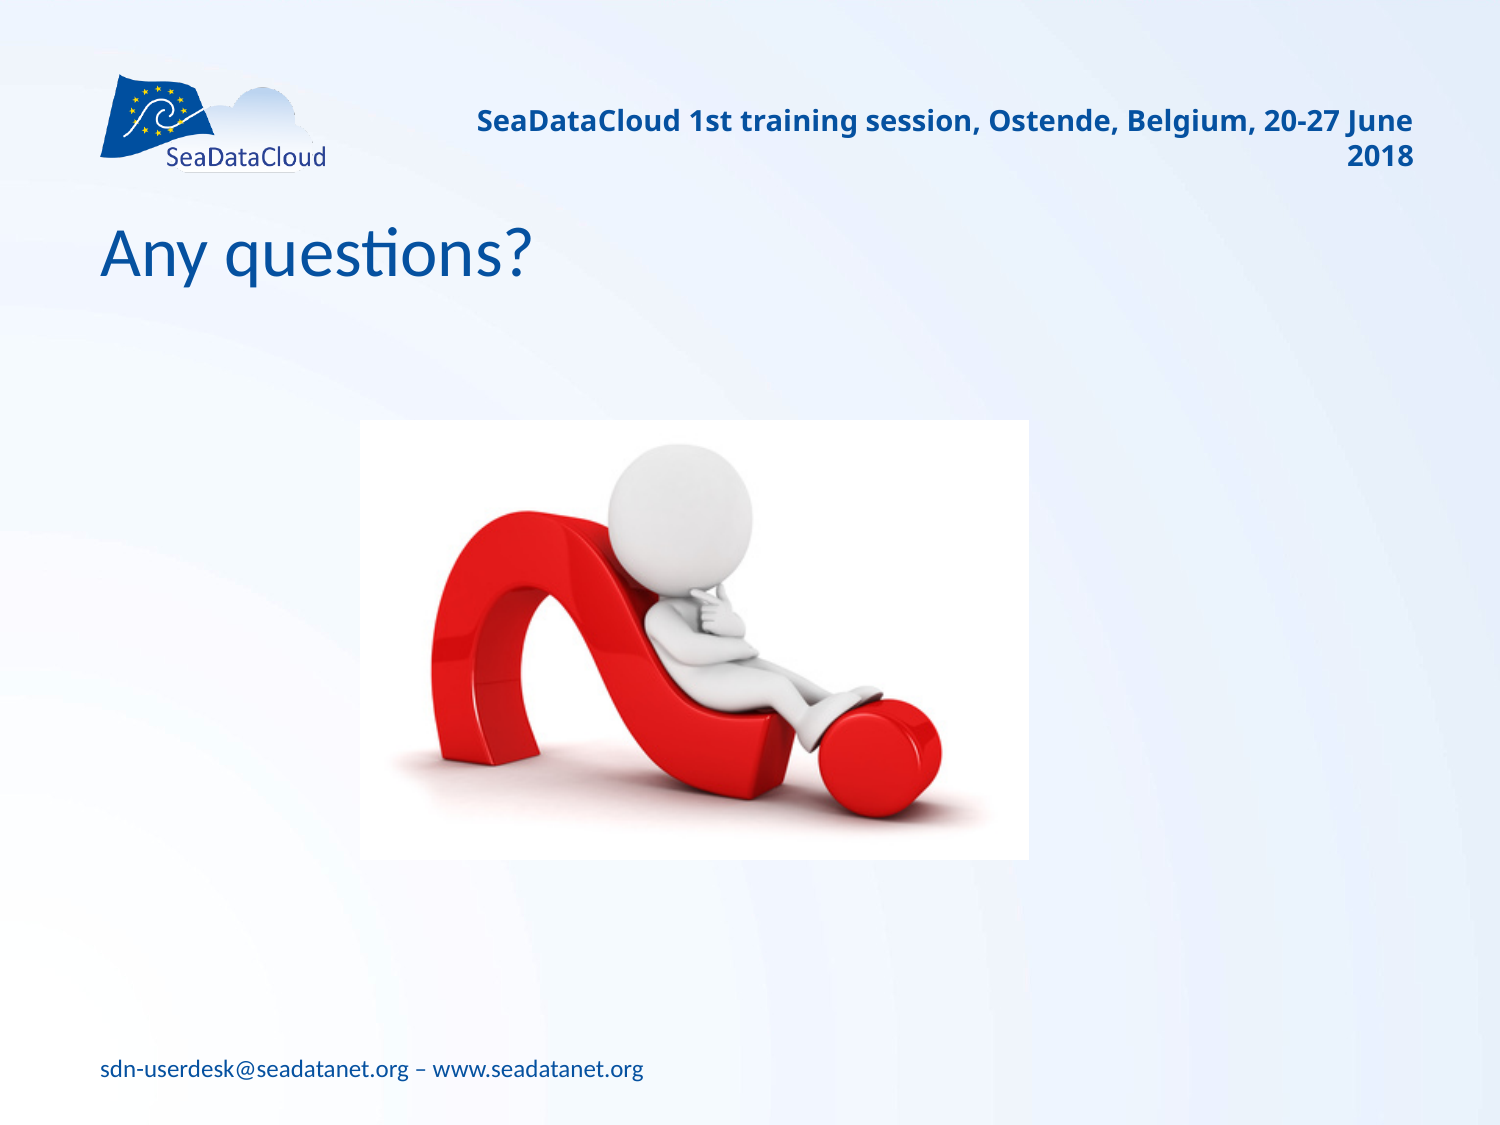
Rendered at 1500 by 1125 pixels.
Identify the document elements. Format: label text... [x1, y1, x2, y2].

picture [0, 0, 1500, 1125]
title Any questions? [100, 205, 1424, 292]
footer SeaDataCloud 1st training session, Ostende, Belgium, 20-27 June 2018 [407, 101, 1415, 137]
